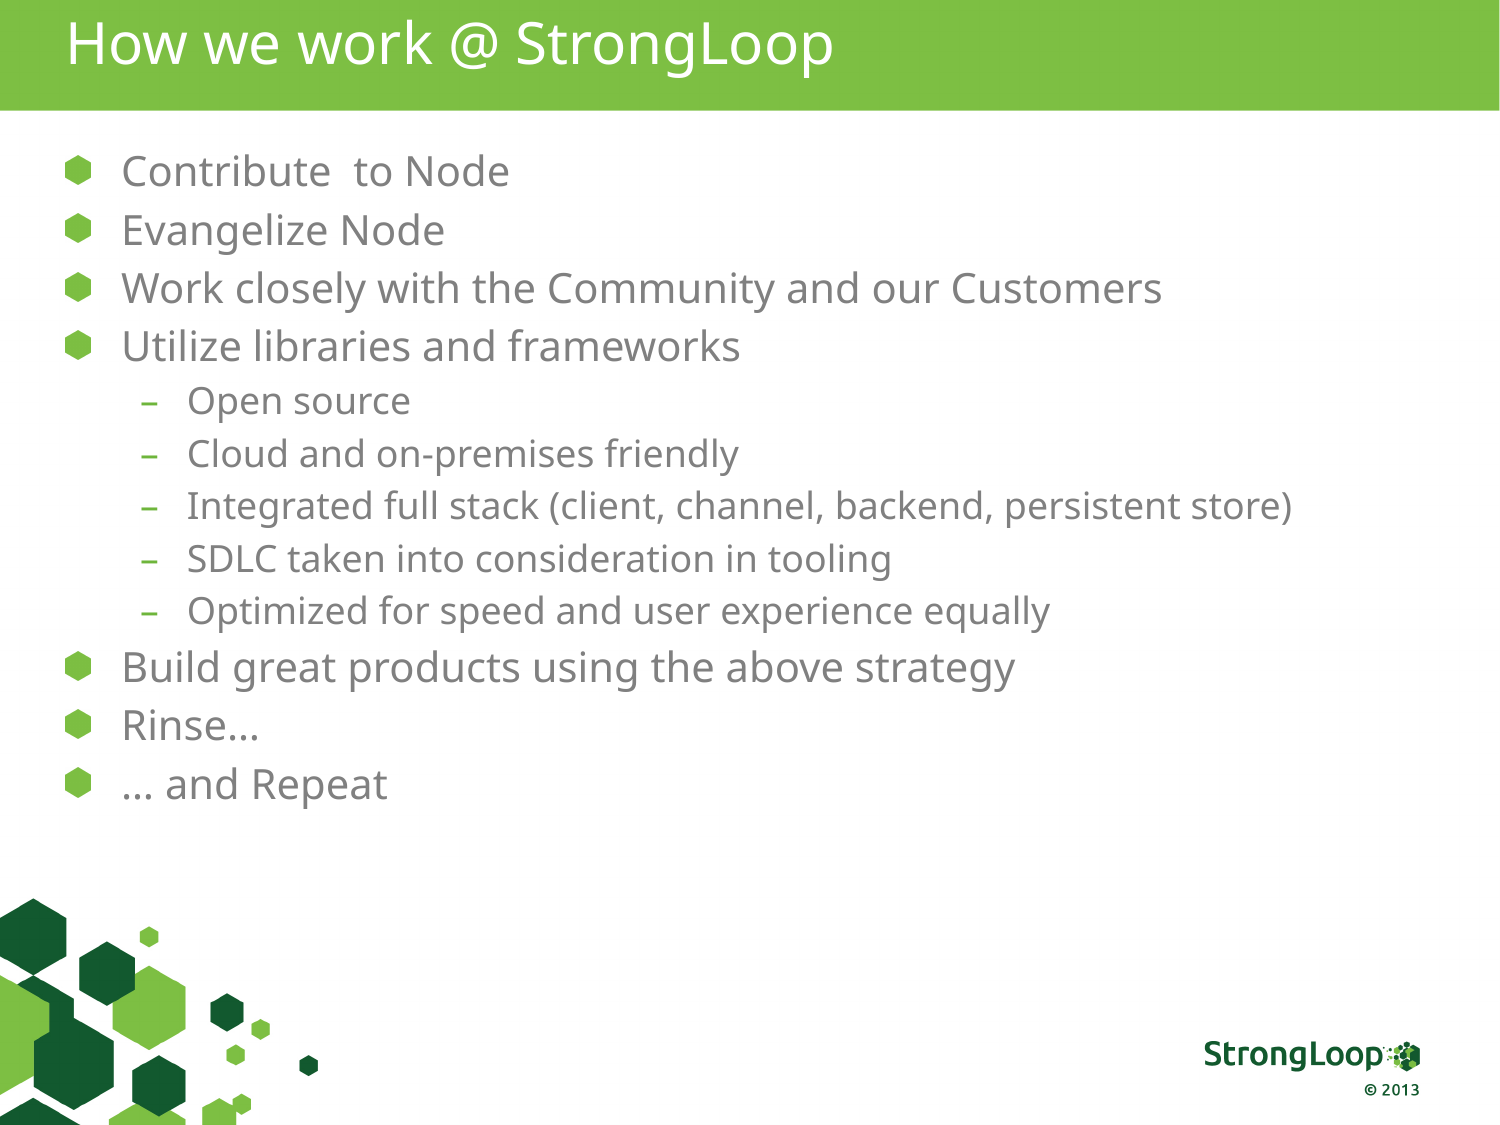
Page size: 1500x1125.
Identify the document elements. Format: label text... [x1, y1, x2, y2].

list Contribute to Node Evangelize Node Work closely with the Community and our Customers Utilize libraries and frameworks Open source Cloud and on-premises friendly Integrated full stack (client, channel, backend, persistent store) SDLC taken into consideration in tooling Optimized for speed and user experience equally Build great products using the above strategy Rinse… … and Repeat [50, 137, 1463, 1100]
title How we work @ StrongLoop [50, 0, 975, 88]
picture [0, 0, 1500, 1125]
